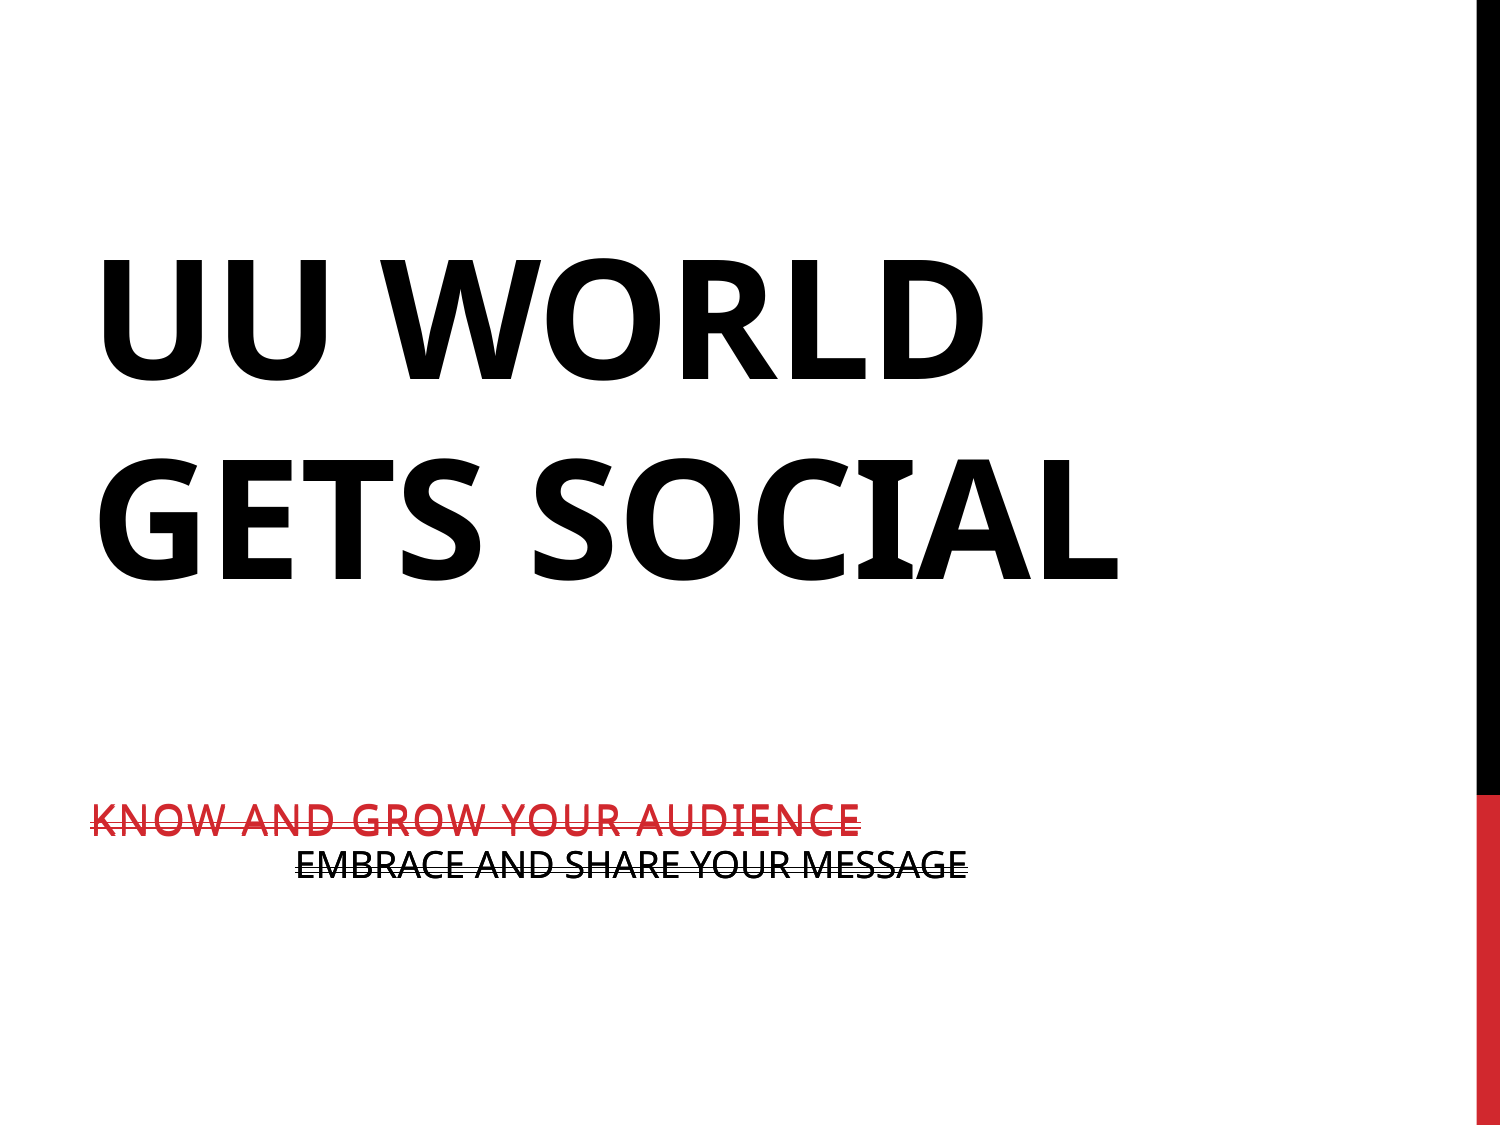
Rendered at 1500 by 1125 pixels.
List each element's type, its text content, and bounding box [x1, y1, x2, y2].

text_box Know and Grow your audience [74, 785, 1200, 936]
title UU World Gets social [75, 37, 1350, 788]
text_box EMBRACE AND SHARE YOUR MESSAGE [280, 833, 1190, 894]
